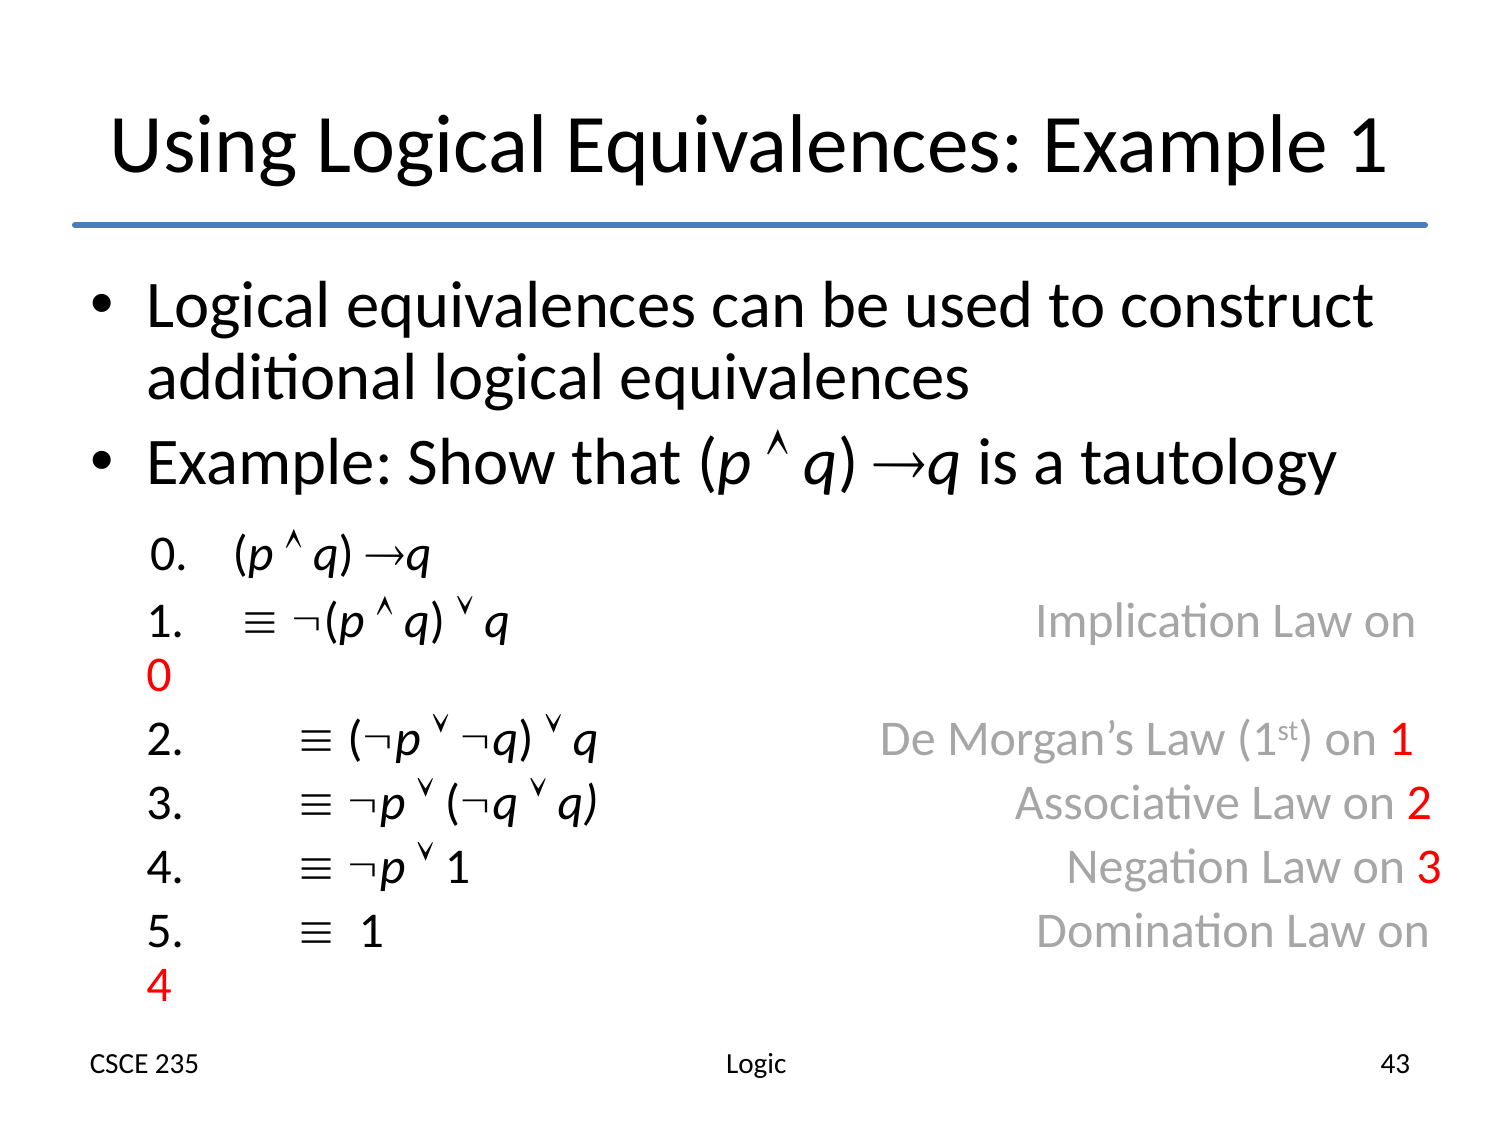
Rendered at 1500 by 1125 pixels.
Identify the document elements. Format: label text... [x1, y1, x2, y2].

title Using Logical Equivalences: Example 1 [75, 45, 1425, 233]
list Logical equivalences can be used to construct additional logical equivalences Example: Show that (p  q) q is a tautology 0. (p  q) q 1.  (p  q)  q Implication Law on 0 2.  (p  q)  q De Morgan’s Law (1st) on 1 3.  p  (q  q) Associative Law on 2 4.  p  1 Negation Law on 3 5.  1 Domination Law on 4 [75, 262, 1463, 1005]
